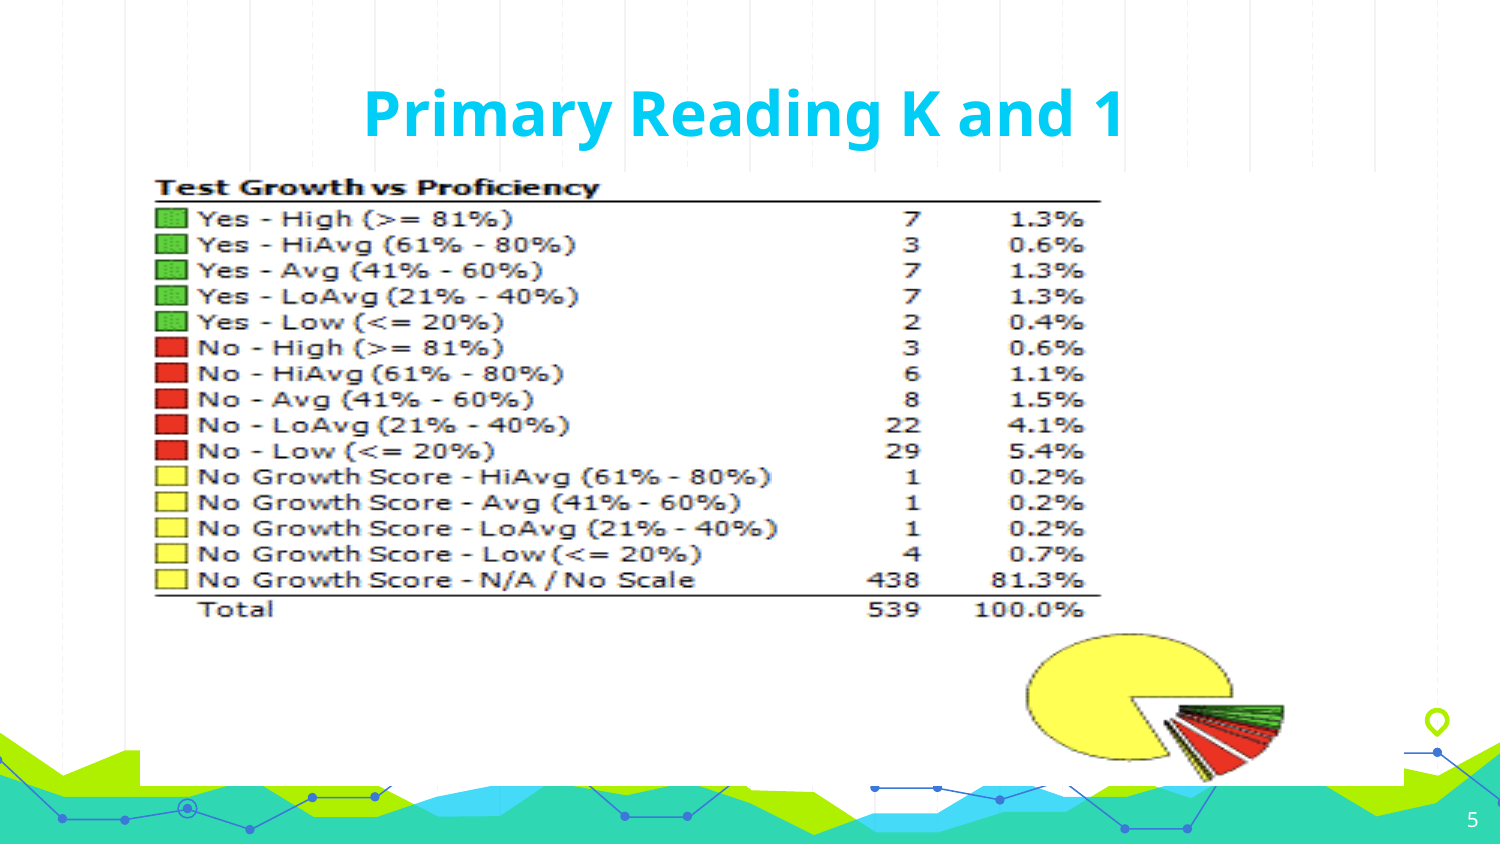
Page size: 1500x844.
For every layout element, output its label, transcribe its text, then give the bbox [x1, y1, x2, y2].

slide_number ‹#› [1403, 791, 1494, 844]
picture [139, 171, 1404, 786]
title Primary Reading K and 1 [171, 43, 1320, 164]
